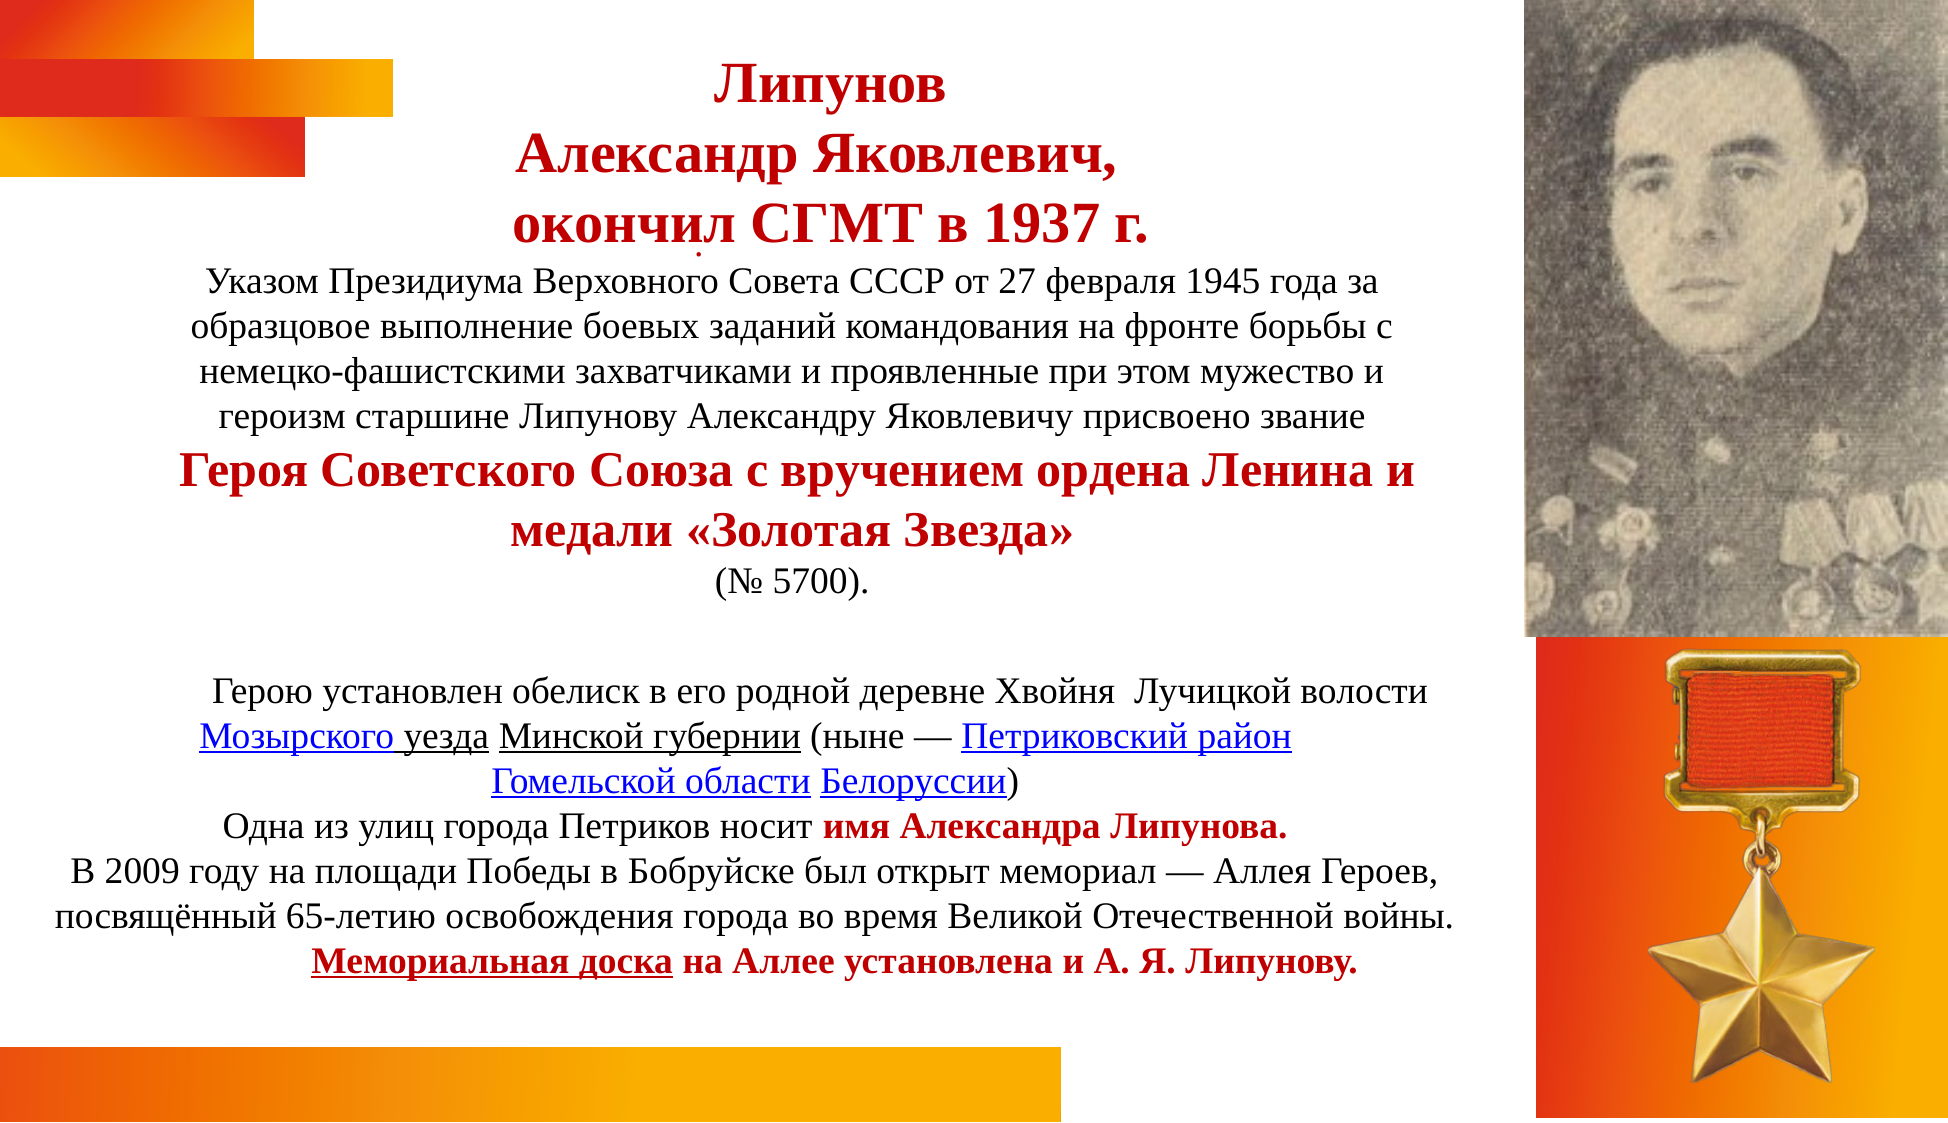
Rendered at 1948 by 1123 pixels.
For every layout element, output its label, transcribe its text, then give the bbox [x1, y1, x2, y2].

title Герою установлен обелиск в его родной деревне Хвойня Лучицкой волости Мозырского уезда Минской губернии (ныне — Петриковский район Гомельской области Белоруссии) Одна из улиц города Петриков носит имя Александра Липунова. В 2009 году на площади Победы в Бобруйске был открыт мемориал — Аллея Героев, посвящённый 65-летию освобождения города во время Великой Отечественной войны. Мемориальная доска на Аллее установлена и А. Я. Липунову. [48, 611, 1462, 1076]
picture [1524, 0, 1948, 637]
text_box Указом Президиума Верховного Совета СССР от 27 февраля 1945 года за образцовое выполнение боевых заданий командования на фронте борьбы с немецко-фашистскими захватчиками и проявленные при этом мужество и героизм старшине Липунову Александру Яковлевичу присвоено звание Героя Советского Союза с вручением ордена Ленина и медали «Золотая Звезда» (№ 5700). [123, 248, 1461, 654]
picture [0, 1046, 1061, 1123]
picture [1648, 648, 1875, 1083]
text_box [1536, 645, 1948, 1119]
text_box Липунов Александр Яковлевич, окончил СГМТ в 1937 г. [398, 36, 1264, 248]
text_box . [173, 211, 1224, 248]
picture [0, 0, 393, 177]
